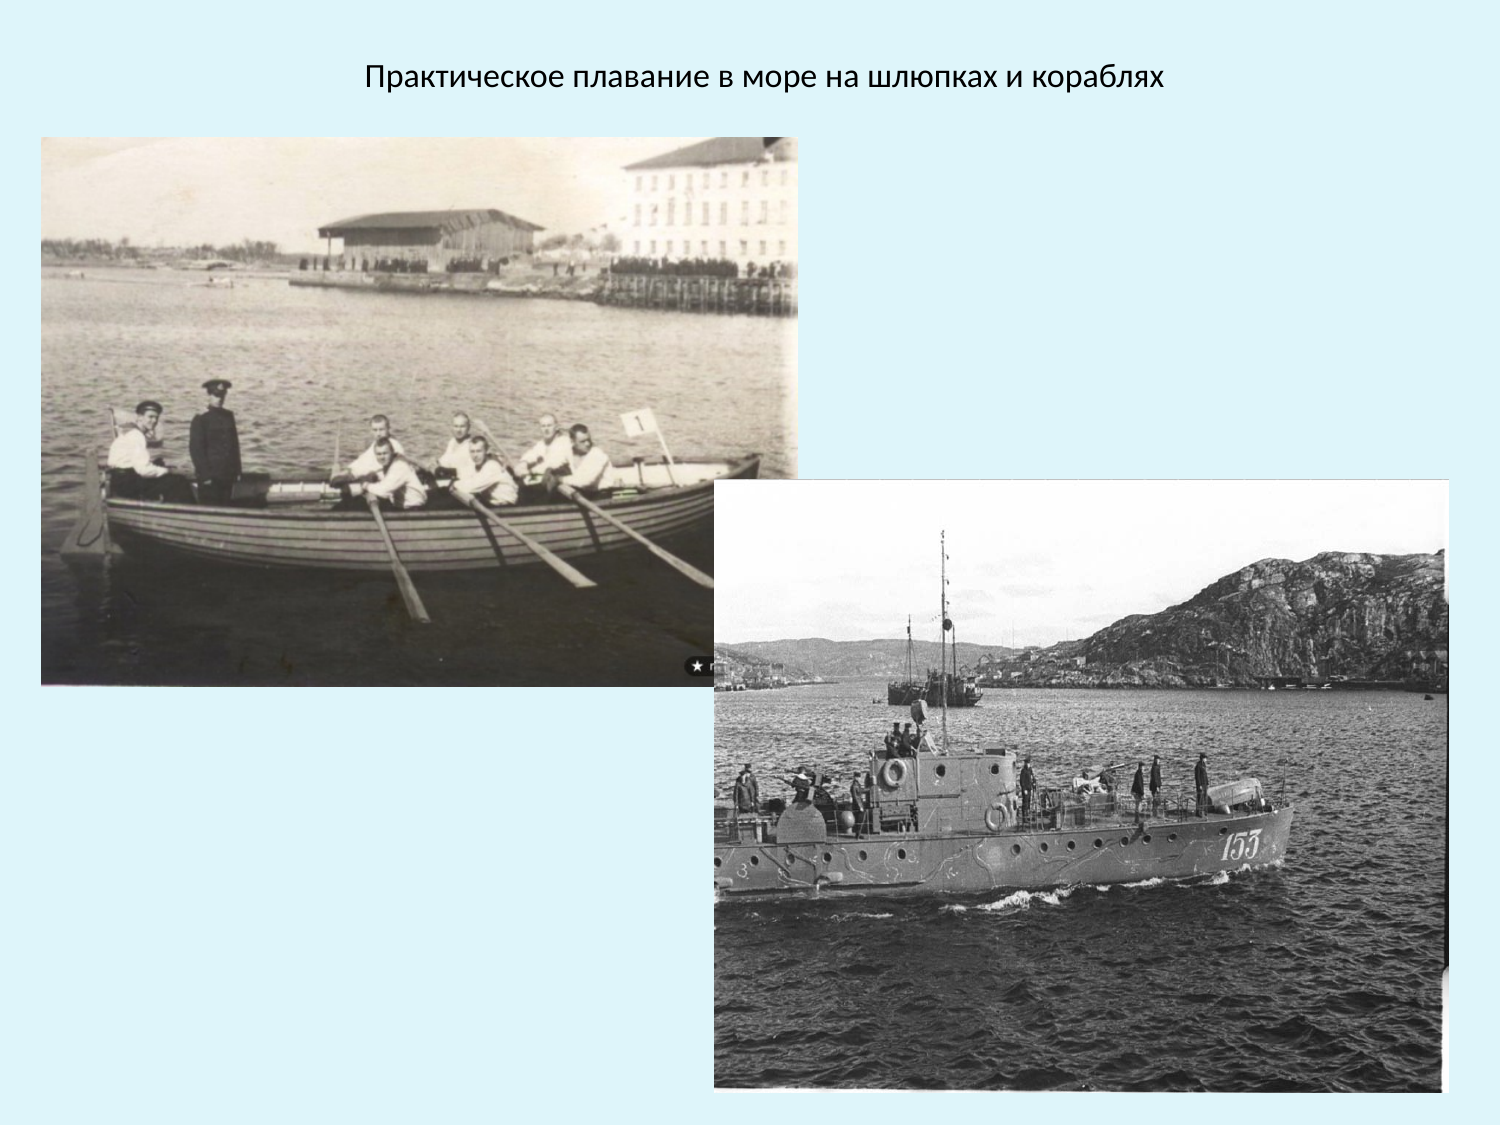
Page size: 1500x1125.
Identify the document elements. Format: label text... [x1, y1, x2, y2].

title Практическое плавание в море на шлюпках и кораблях [29, 45, 1500, 102]
picture [41, 136, 1449, 1094]
